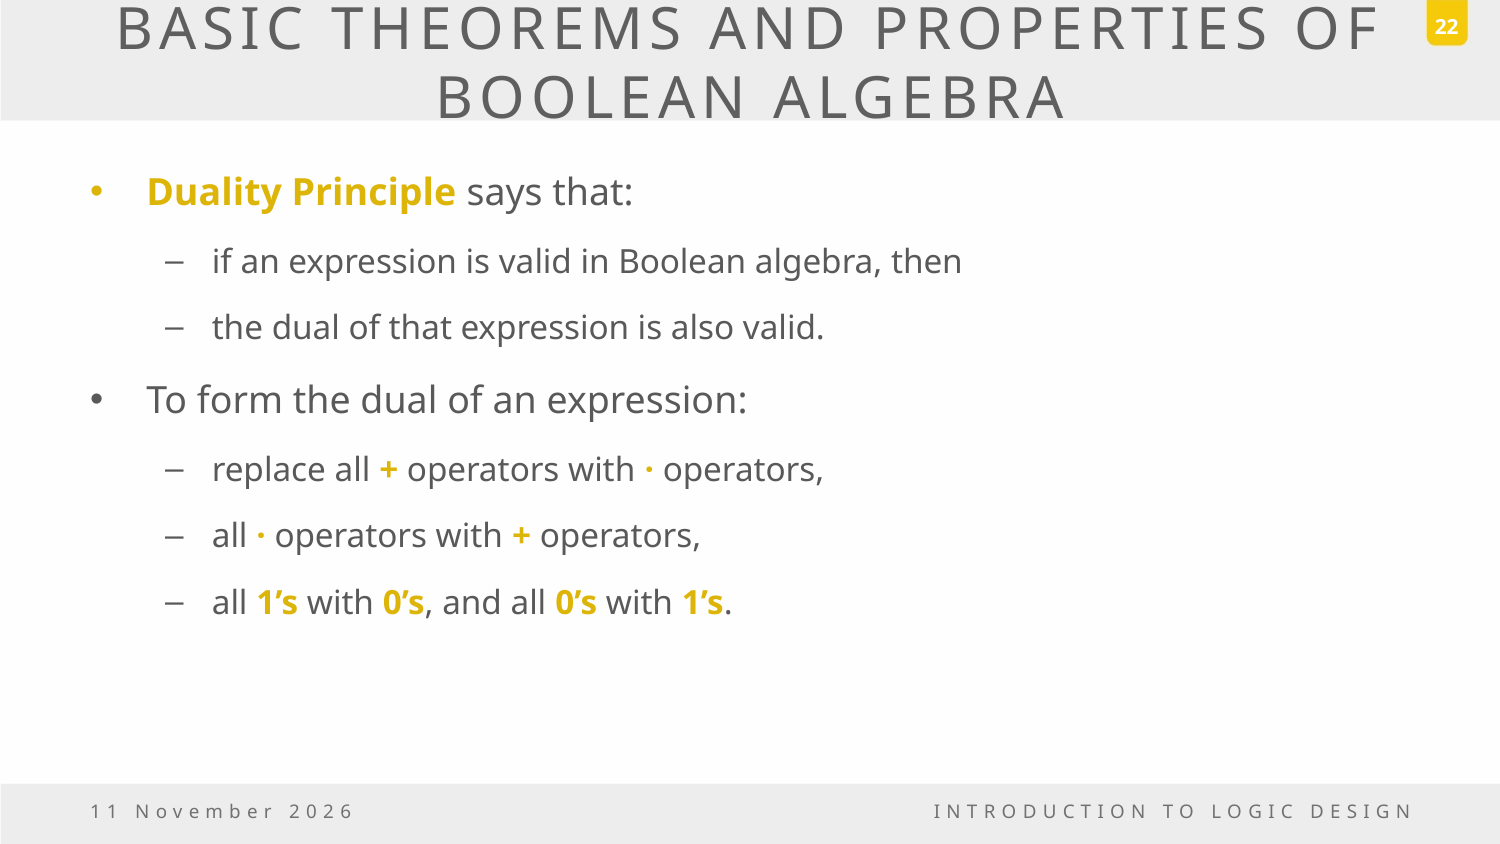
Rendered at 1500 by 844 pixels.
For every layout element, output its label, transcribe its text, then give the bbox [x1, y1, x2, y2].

title BASIC THEOREMS AND PROPERTIES OF BOOLEAN ALGEBRA [75, 20, 1425, 102]
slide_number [75, 790, 425, 836]
slide_number 22 [1414, 11, 1474, 44]
list Duality Principle says that: if an expression is valid in Boolean algebra, then the dual of that expression is also valid. To form the dual of an expression: replace all + operators with · operators, all · operators with + operators, all 1’s with 0’s, and all 0’s with 1’s. [75, 138, 1425, 754]
picture [0, 0, 1500, 844]
footer INTRODUCTION TO LOGIC DESIGN [785, 790, 1425, 836]
